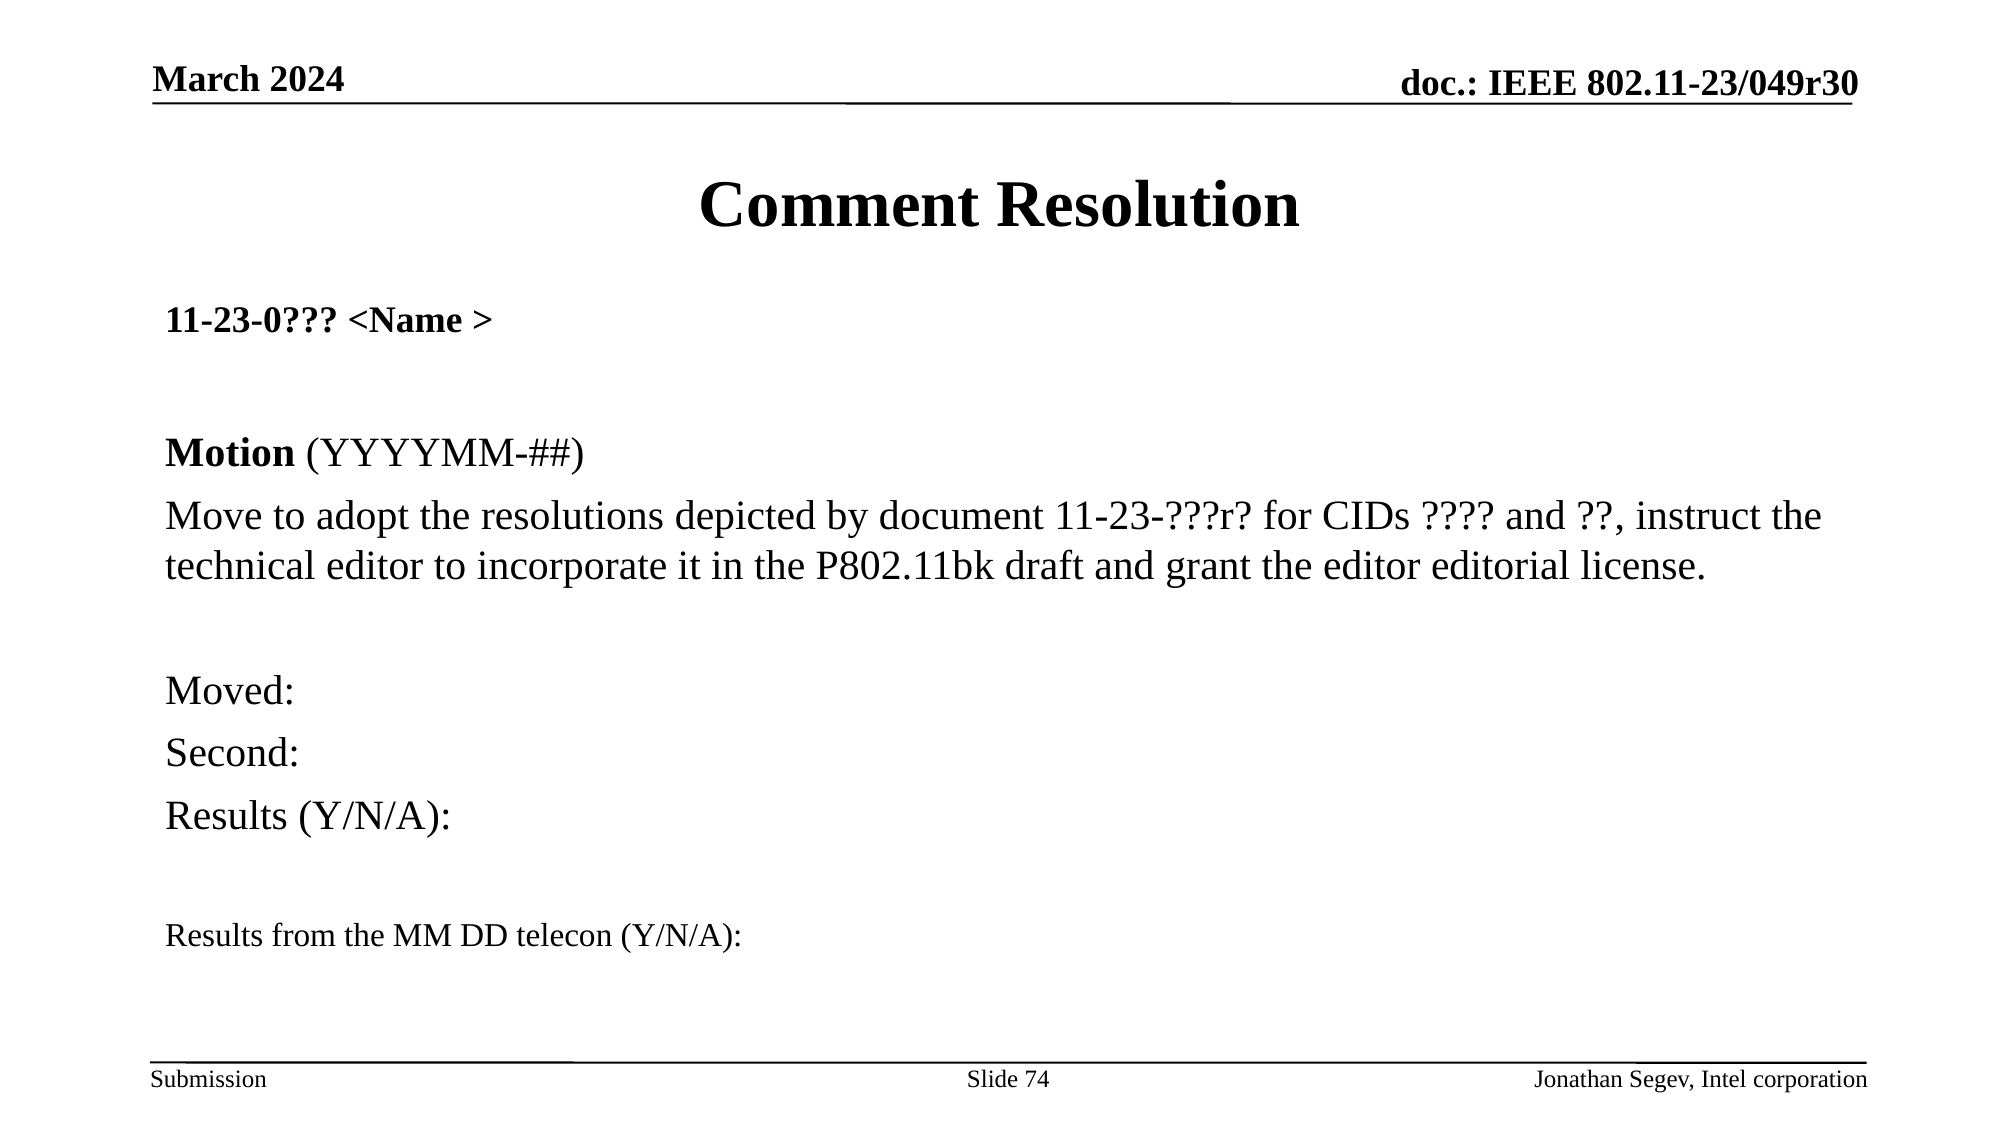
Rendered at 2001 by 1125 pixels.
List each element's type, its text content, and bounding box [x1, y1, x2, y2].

title Comment Resolution [149, 112, 1850, 286]
slide_number Slide 74 [950, 1061, 1067, 1123]
footer Jonathan Segev, Intel corporation [1171, 1061, 1869, 1093]
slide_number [152, 54, 563, 100]
list 11-23-0??? <Name > Motion (YYYYMM-##) Move to adopt the resolutions depicted by document 11-23-???r? for CIDs ???? and ??, instruct the technical editor to incorporate it in the P802.11bk draft and grant the editor editorial license. Moved: Second: Results (Y/N/A): Results from the MM DD telecon (Y/N/A): [149, 286, 1850, 1000]
